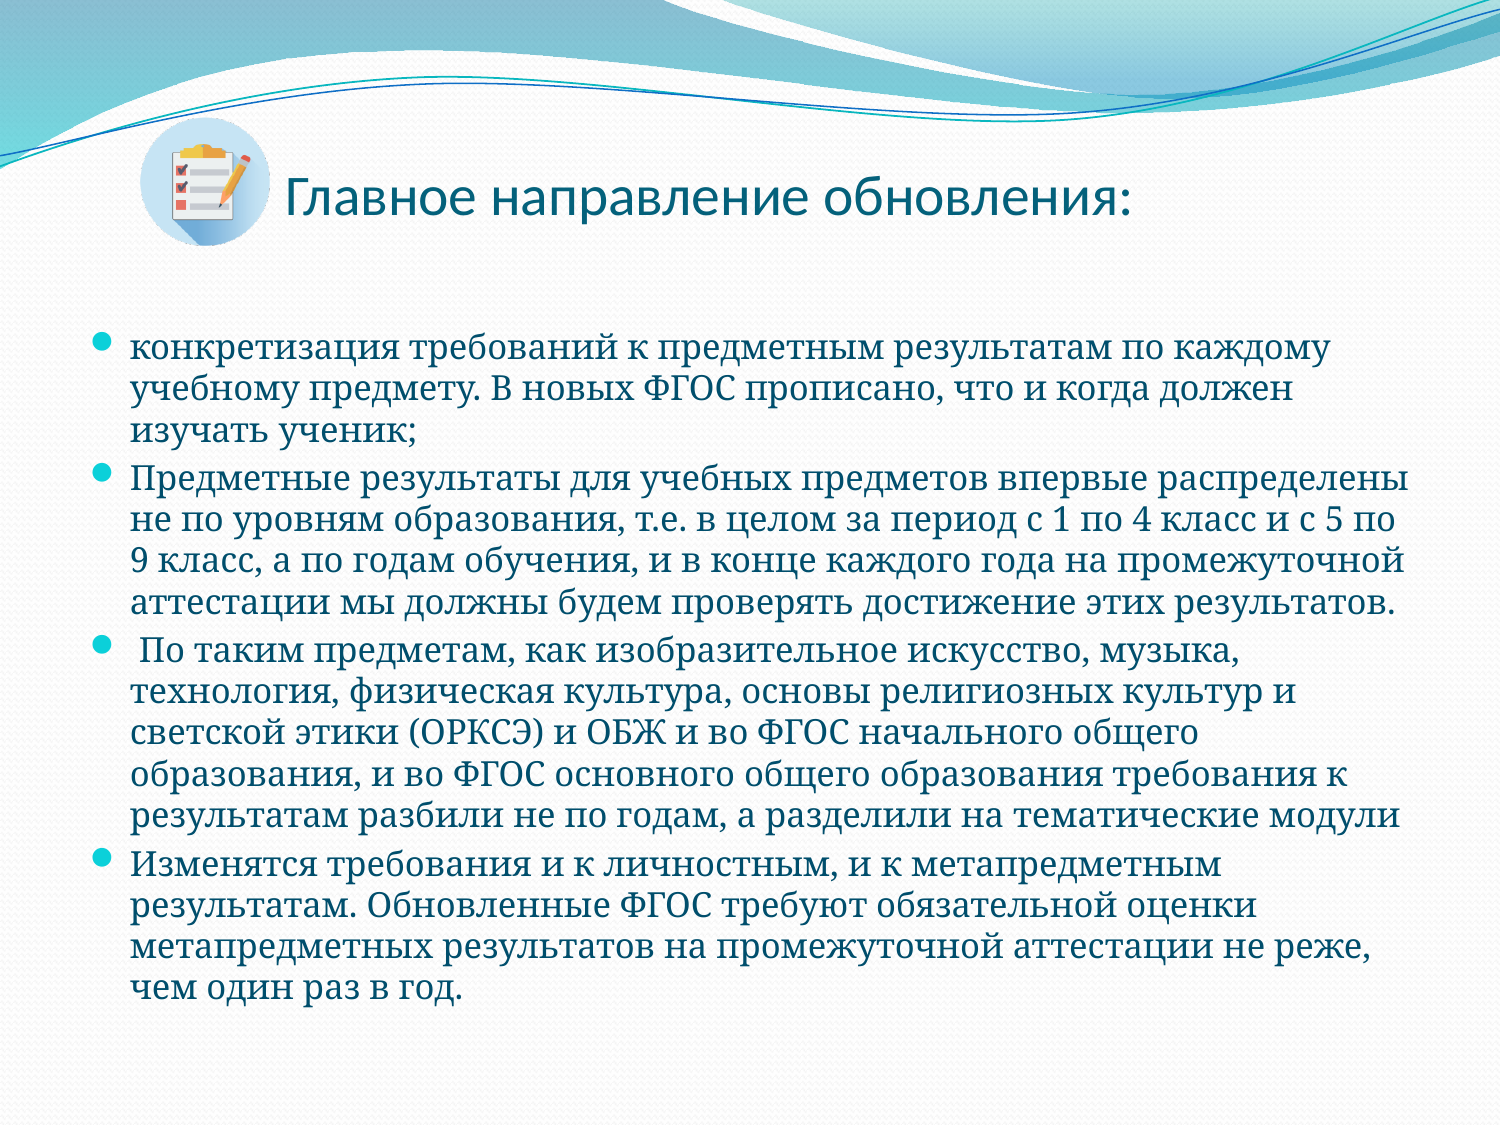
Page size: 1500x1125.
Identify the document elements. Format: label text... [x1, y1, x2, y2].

title Главное направление обновления: [75, 115, 1425, 303]
list конкретизация требований к предметным результатам по каждому учебному предмету. В новых ФГОС прописано, что и когда должен изучать ученик; Предметные результаты для учебных предметов впервые распределены не по уровням образования, т.е. в целом за период с 1 по 4 класс и с 5 по 9 класс, а по годам обучения, и в конце каждого года на промежуточной аттестации мы должны будем проверять достижение этих результатов. По таким предметам, как изобразительное искусство, музыка, технология, физическая культура, основы религиозных культур и светской этики (ОРКСЭ) и ОБЖ и во ФГОС начального общего образования, и во ФГОС основного общего образования требования к результатам разбили не по годам, а разделили на тематические модули Изменятся требования и к личностным, и к метапредметным результатам. Обновленные ФГОС требуют обязательной оценки метапредметных результатов на промежуточной аттестации не реже, чем один раз в год. [75, 317, 1425, 1038]
picture [140, 116, 270, 247]
